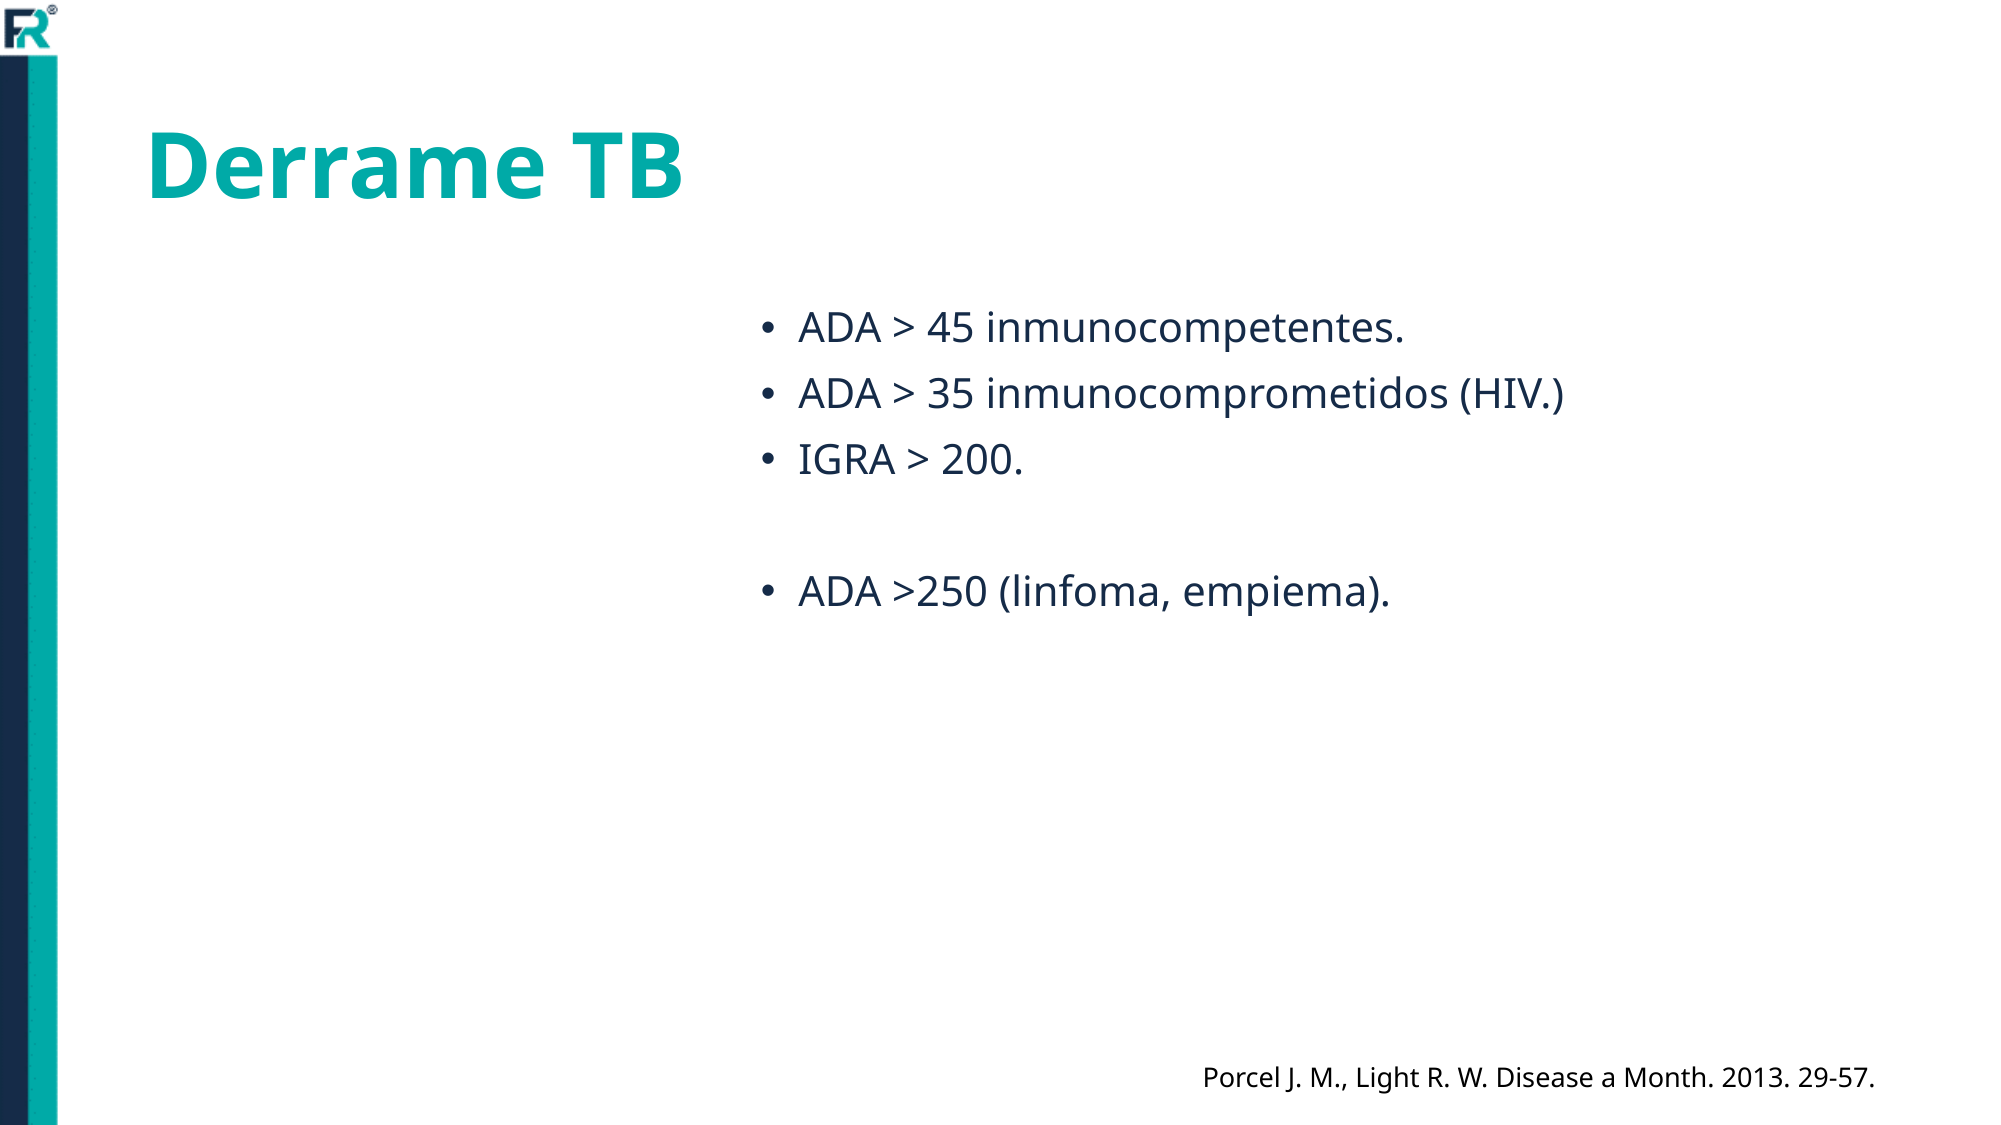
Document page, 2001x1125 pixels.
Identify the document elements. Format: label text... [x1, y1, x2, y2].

title Derrame TB [136, 59, 1863, 278]
text_box Porcel J. M., Light R. W. Disease a Month. 2013. 29-57. [1195, 1052, 1884, 1101]
picture [0, 0, 2001, 1125]
list ADA > 45 inmunocompetentes. ADA > 35 inmunocomprometidos (HIV.) IGRA > 200. ADA >250 (linfoma, empiema). [752, 298, 1863, 1014]
